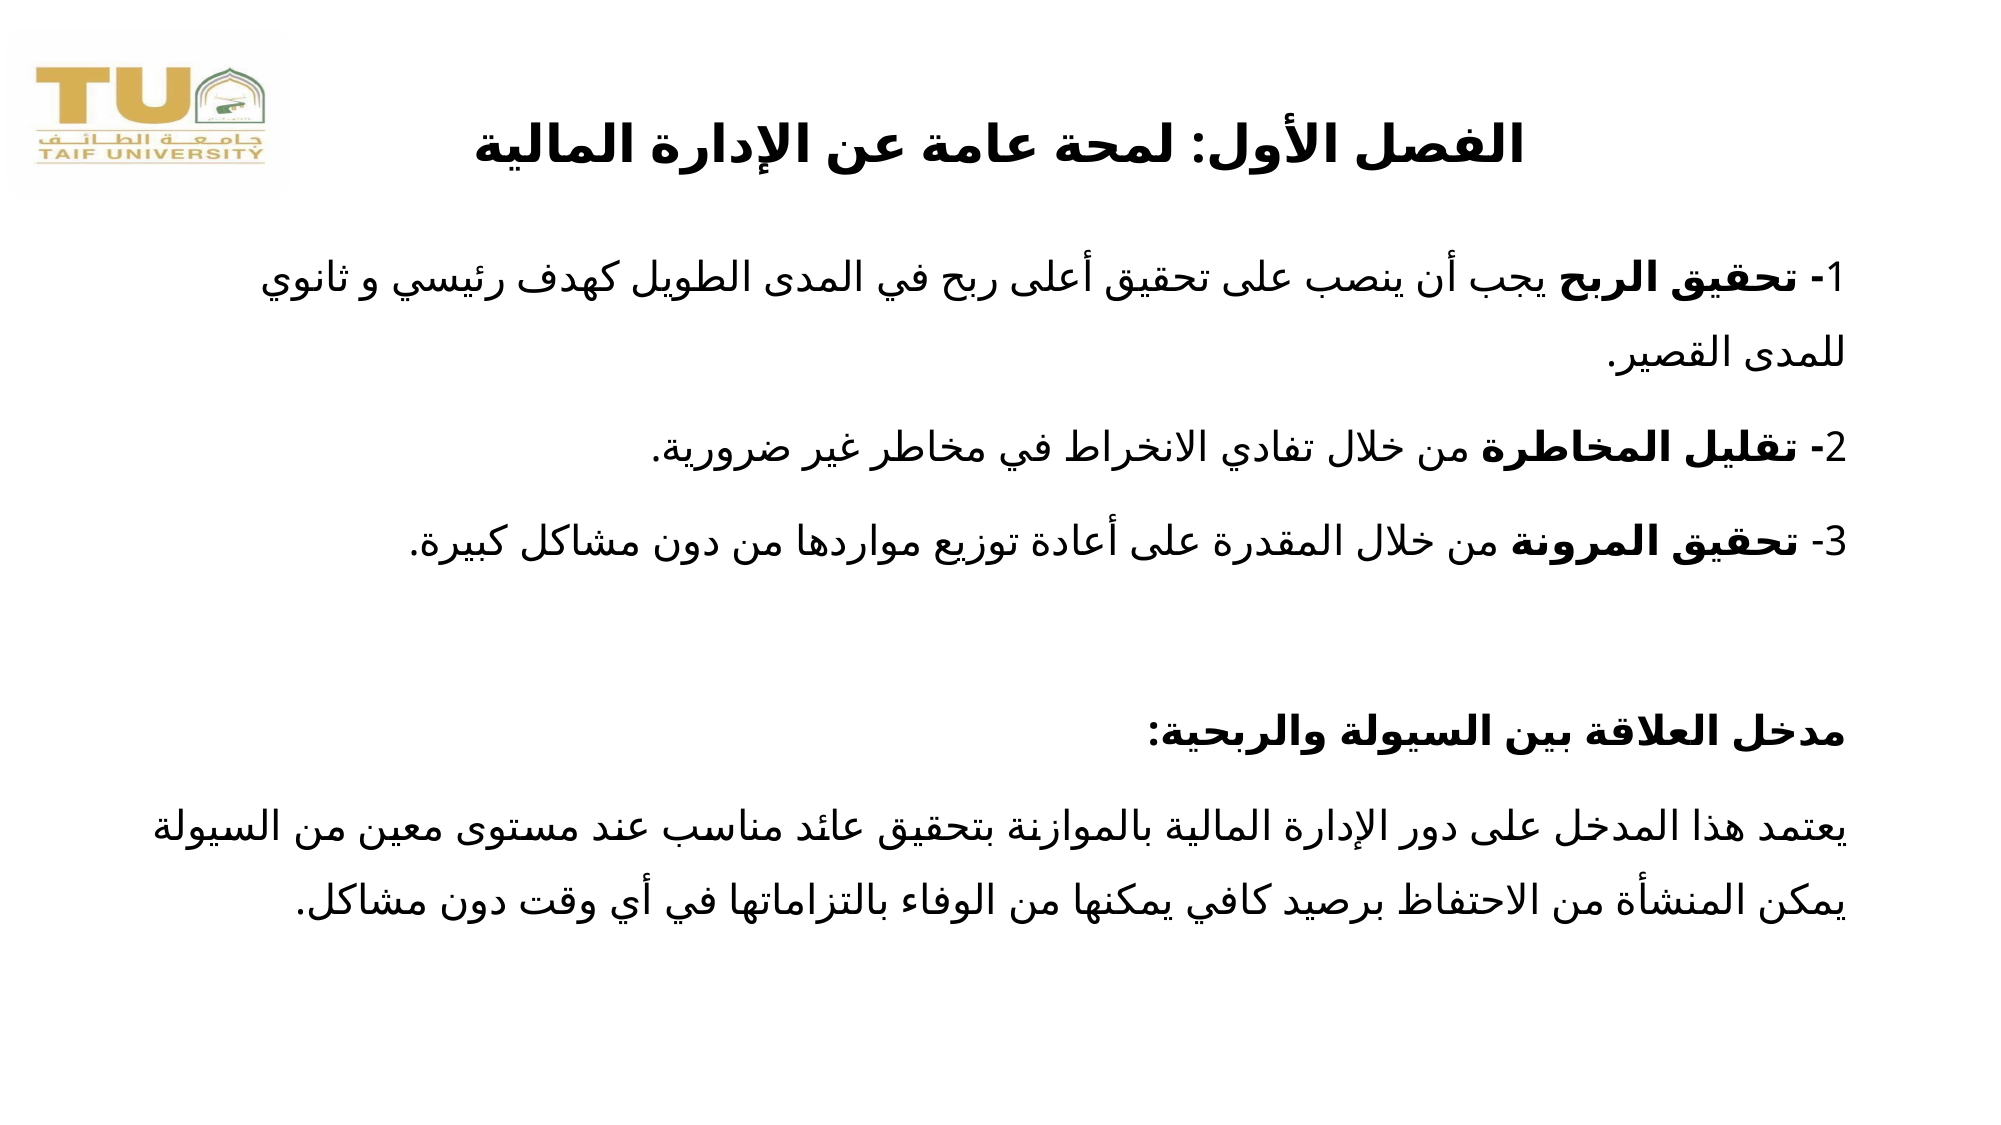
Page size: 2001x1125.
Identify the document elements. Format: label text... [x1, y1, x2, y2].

list 1- تحقيق الربح يجب أن ينصب على تحقيق أعلى ربح في المدى الطويل كهدف رئيسي و ثانوي للمدى القصير. 2- تقليل المخاطرة من خلال تفادي الانخراط في مخاطر غير ضرورية. 3- تحقيق المرونة من خلال المقدرة على أعادة توزيع مواردها من دون مشاكل كبيرة. مدخل العلاقة بين السيولة والربحية: يعتمد هذا المدخل على دور الإدارة المالية بالموازنة بتحقيق عائد مناسب عند مستوى معين من السيولة يمكن المنشأة من الاحتفاظ برصيد كافي يمكنها من الوفاء بالتزاماتها في أي وقت دون مشاكل. [137, 218, 1863, 1012]
picture [4, 26, 293, 201]
title الفصل الأول: لمحة عامة عن الإدارة المالية [137, 113, 1863, 218]
